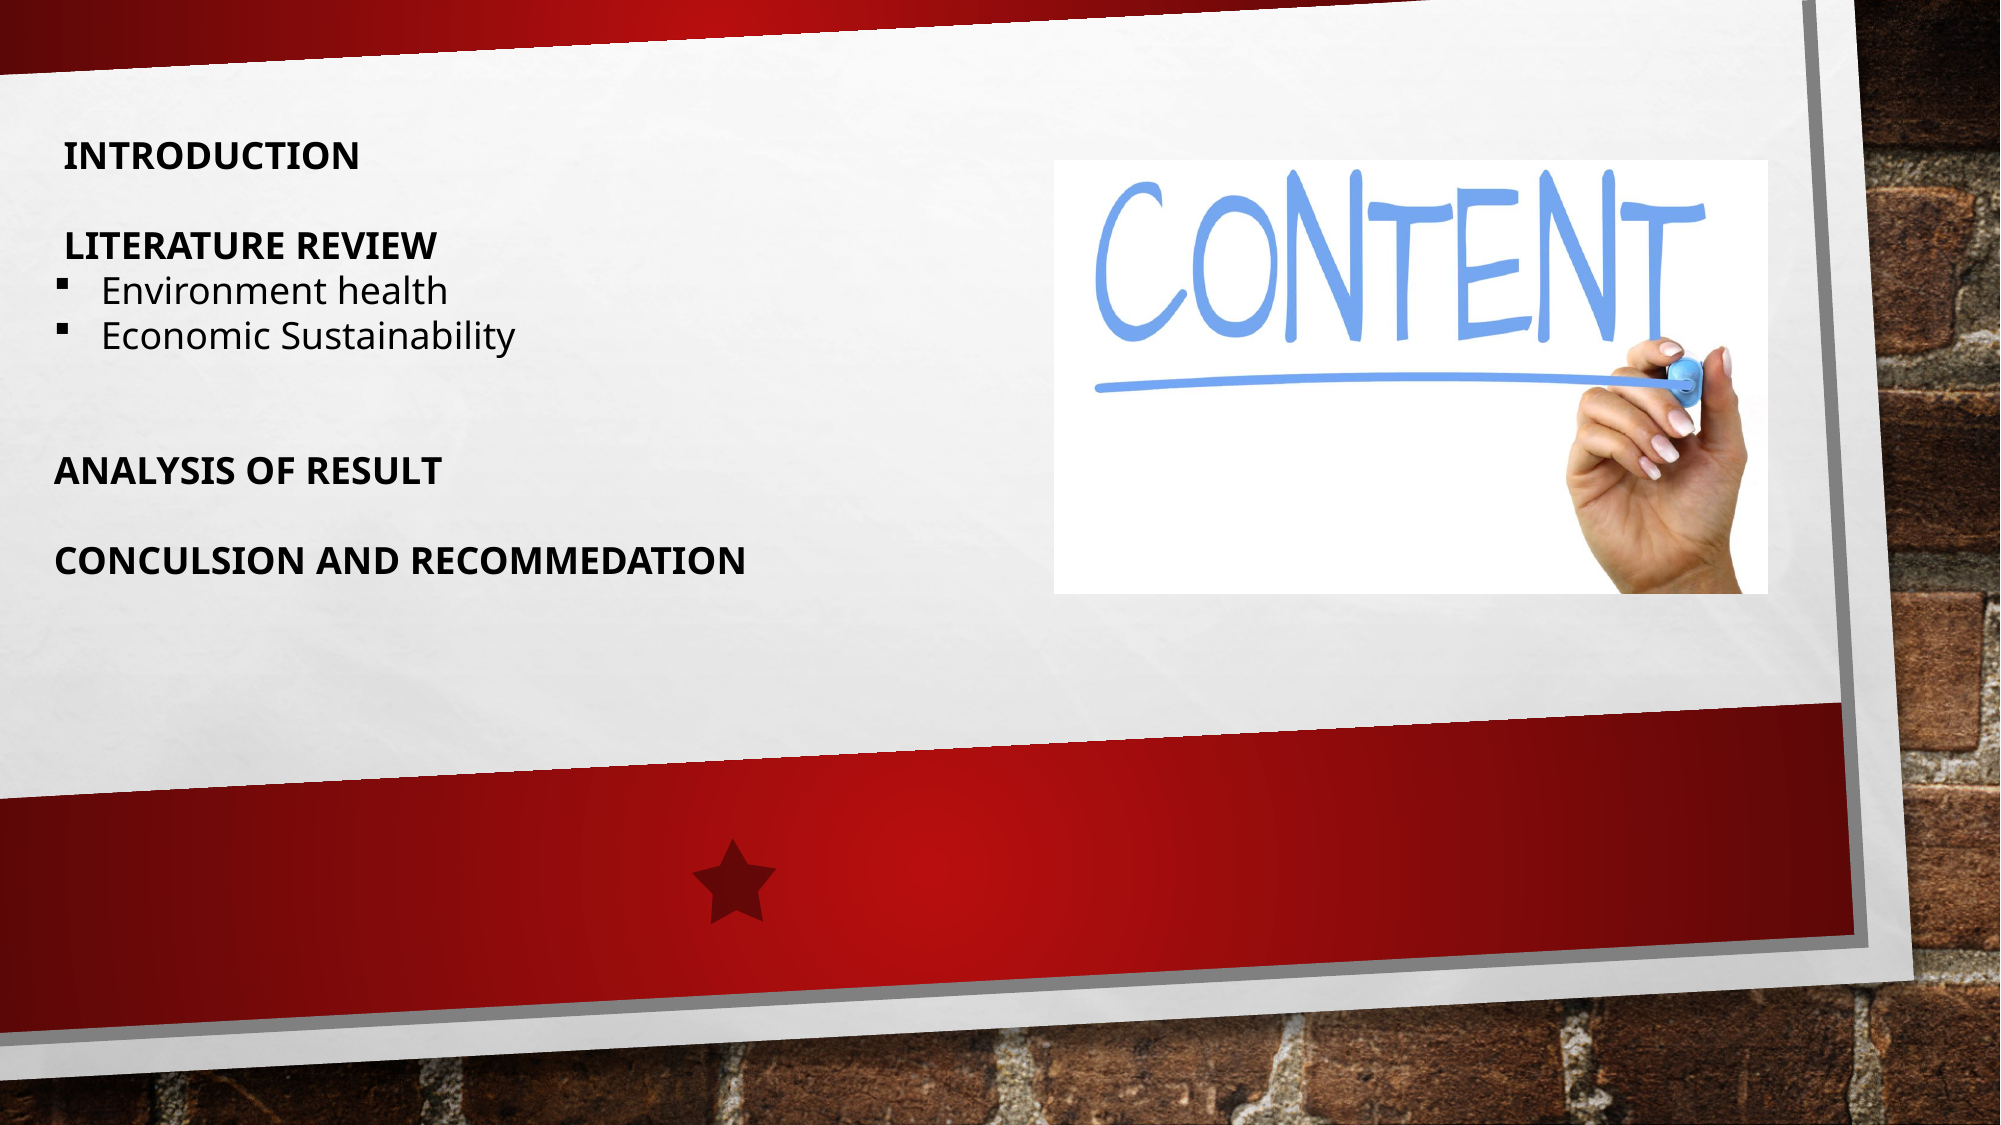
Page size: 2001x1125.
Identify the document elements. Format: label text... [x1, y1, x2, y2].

text_box INTRODUCTION LITERATURE REVIEW Environment health Economic Sustainability ANALYSIS OF RESULT CONCULSION AND RECOMMEDATION [39, 124, 844, 589]
picture [0, 0, 2000, 1125]
picture [1054, 160, 1768, 595]
